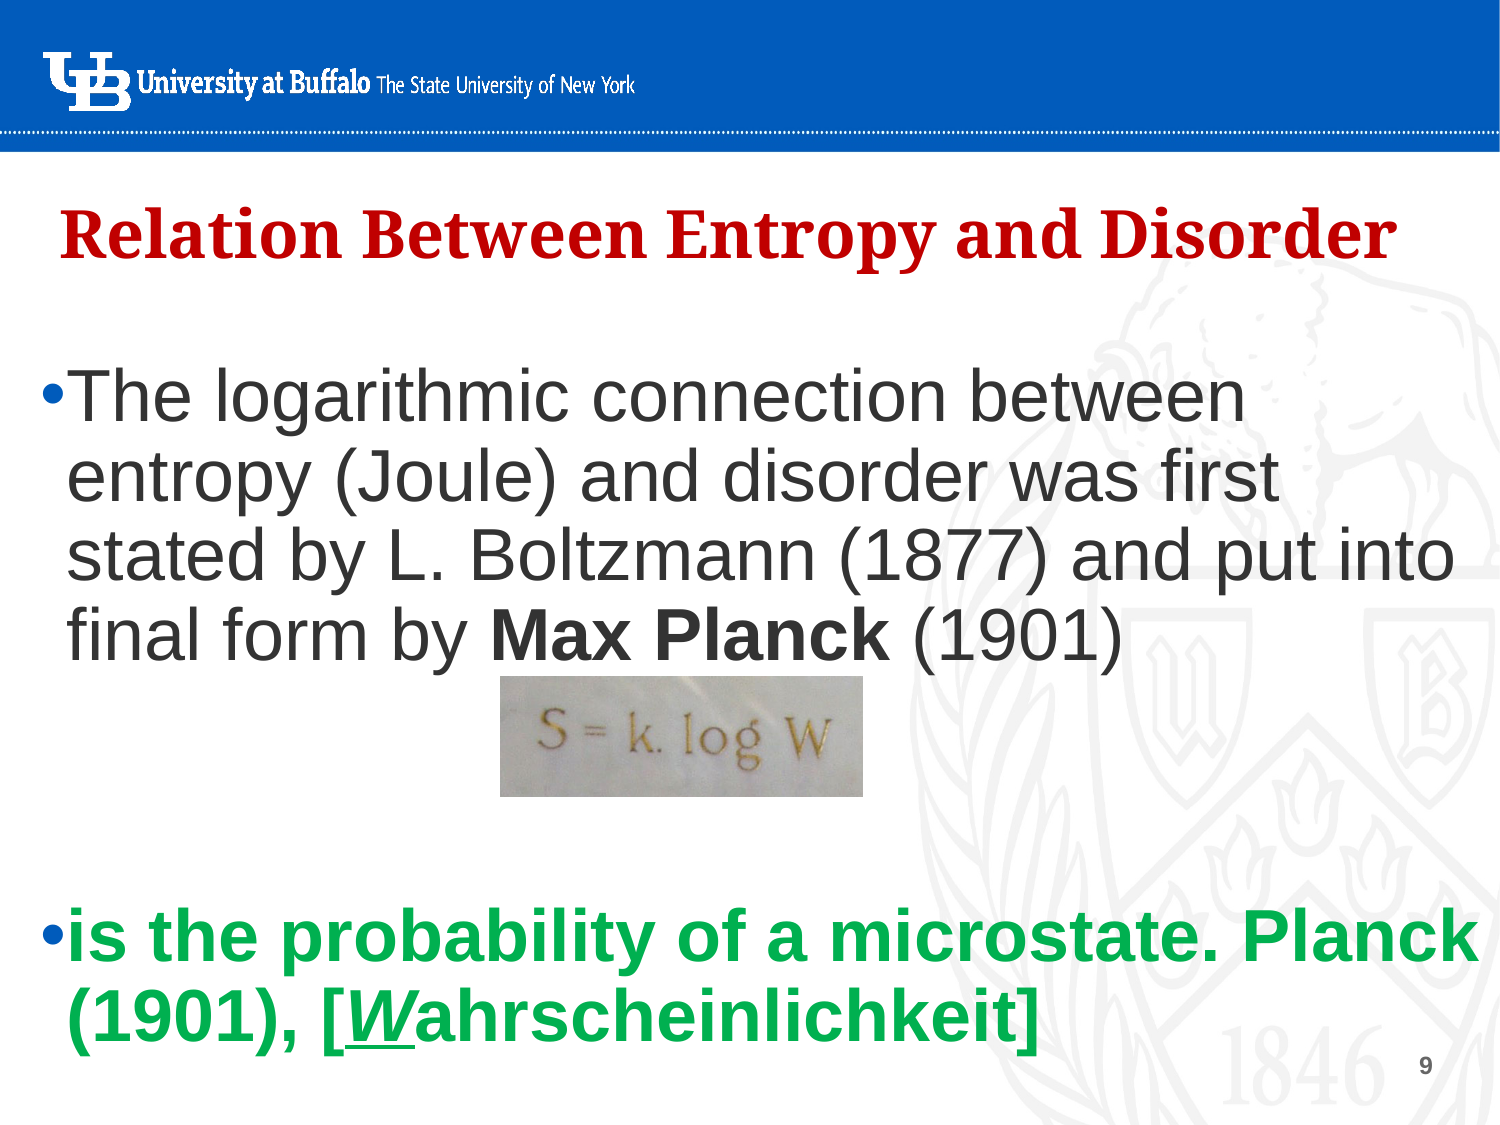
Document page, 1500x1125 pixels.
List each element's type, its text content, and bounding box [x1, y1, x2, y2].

picture [0, 0, 1500, 1125]
title Relation Between Entropy and Disorder [44, 137, 1482, 281]
